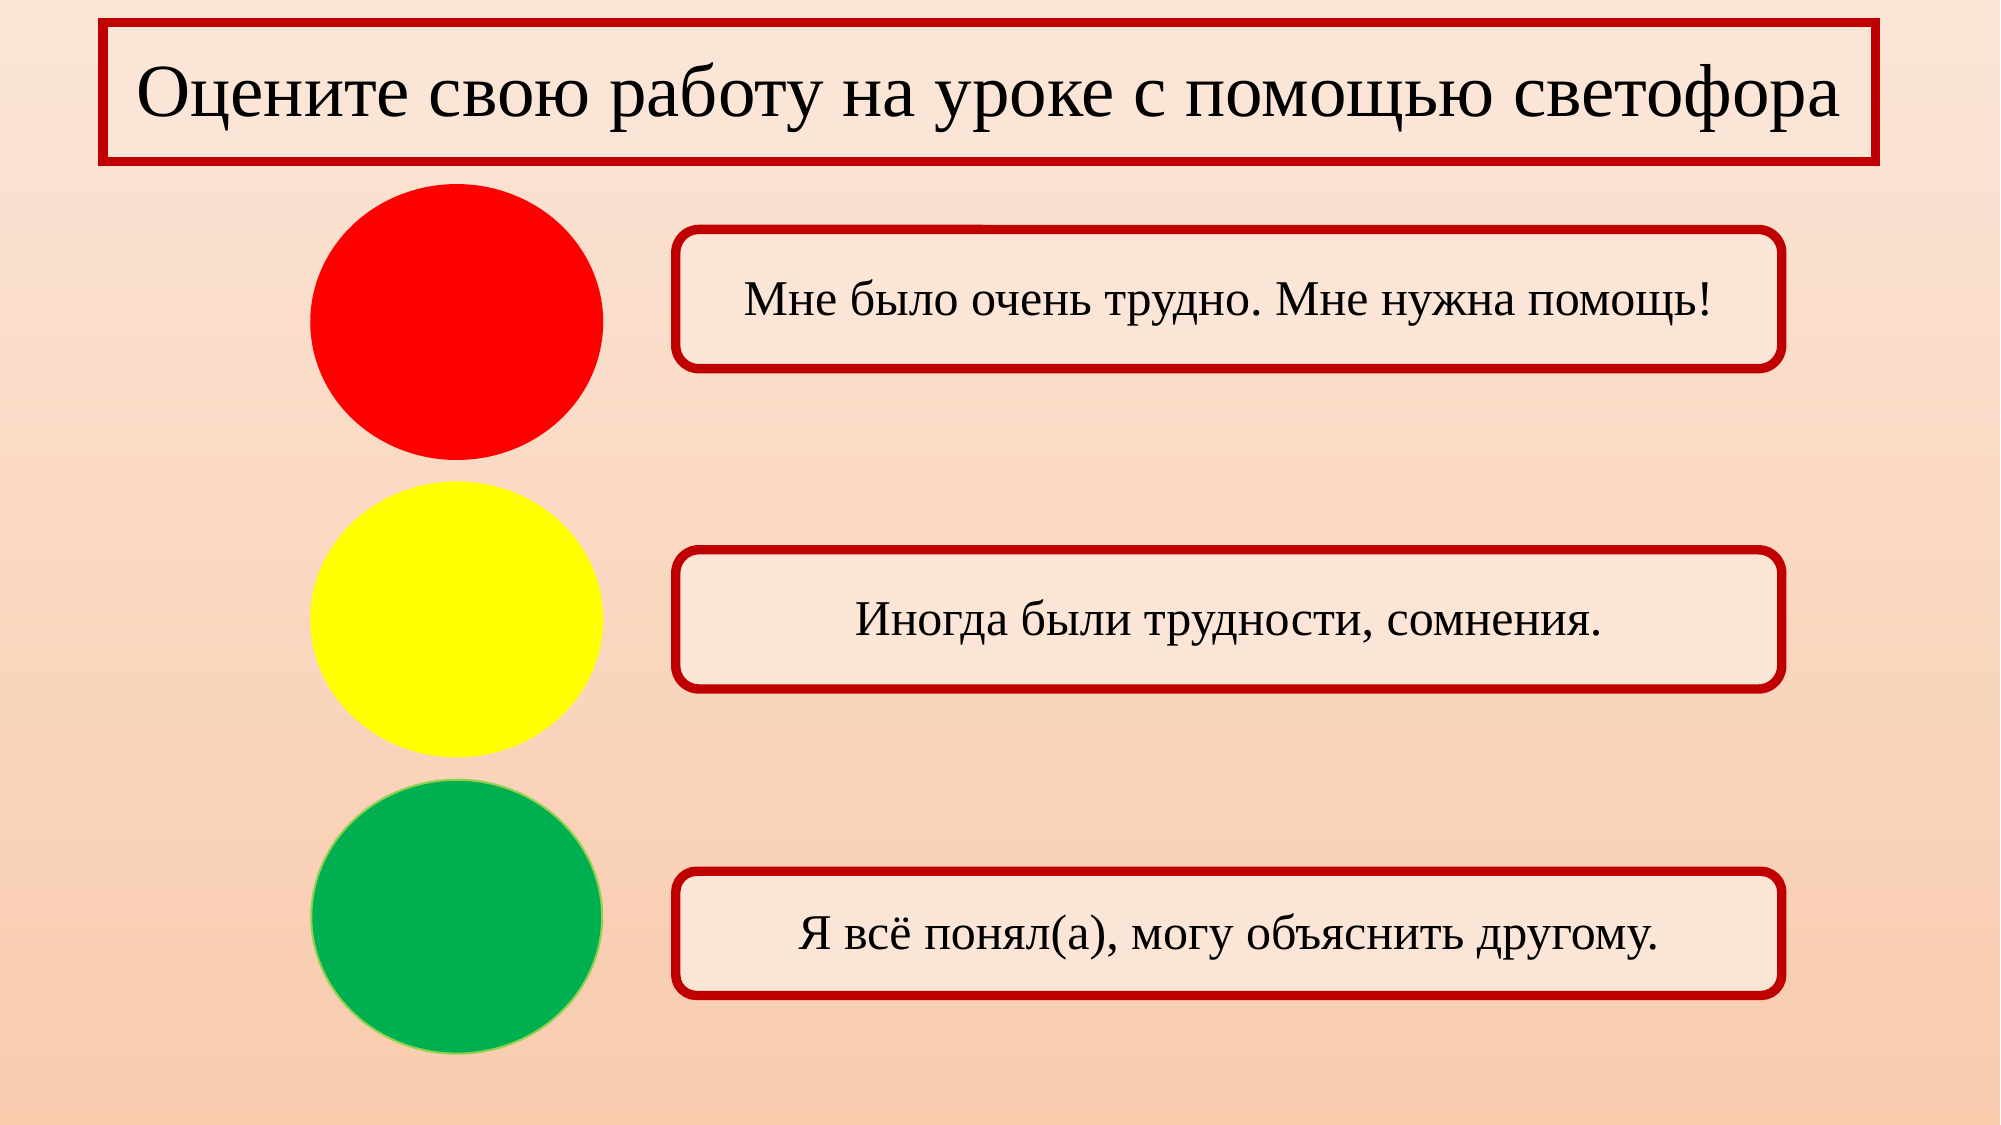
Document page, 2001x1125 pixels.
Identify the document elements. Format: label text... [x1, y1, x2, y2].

text_box Мне было очень трудно. Мне нужна помощь! [674, 228, 1783, 370]
text_box [310, 778, 604, 1055]
text_box Я всё понял(а), могу объяснить другому. [674, 870, 1783, 997]
text_box [310, 184, 604, 461]
text_box Иногда были трудности, сомнения. [674, 548, 1783, 691]
text_box [310, 481, 604, 758]
title Оцените свою работу на уроке с помощью светофора [102, 21, 1877, 163]
